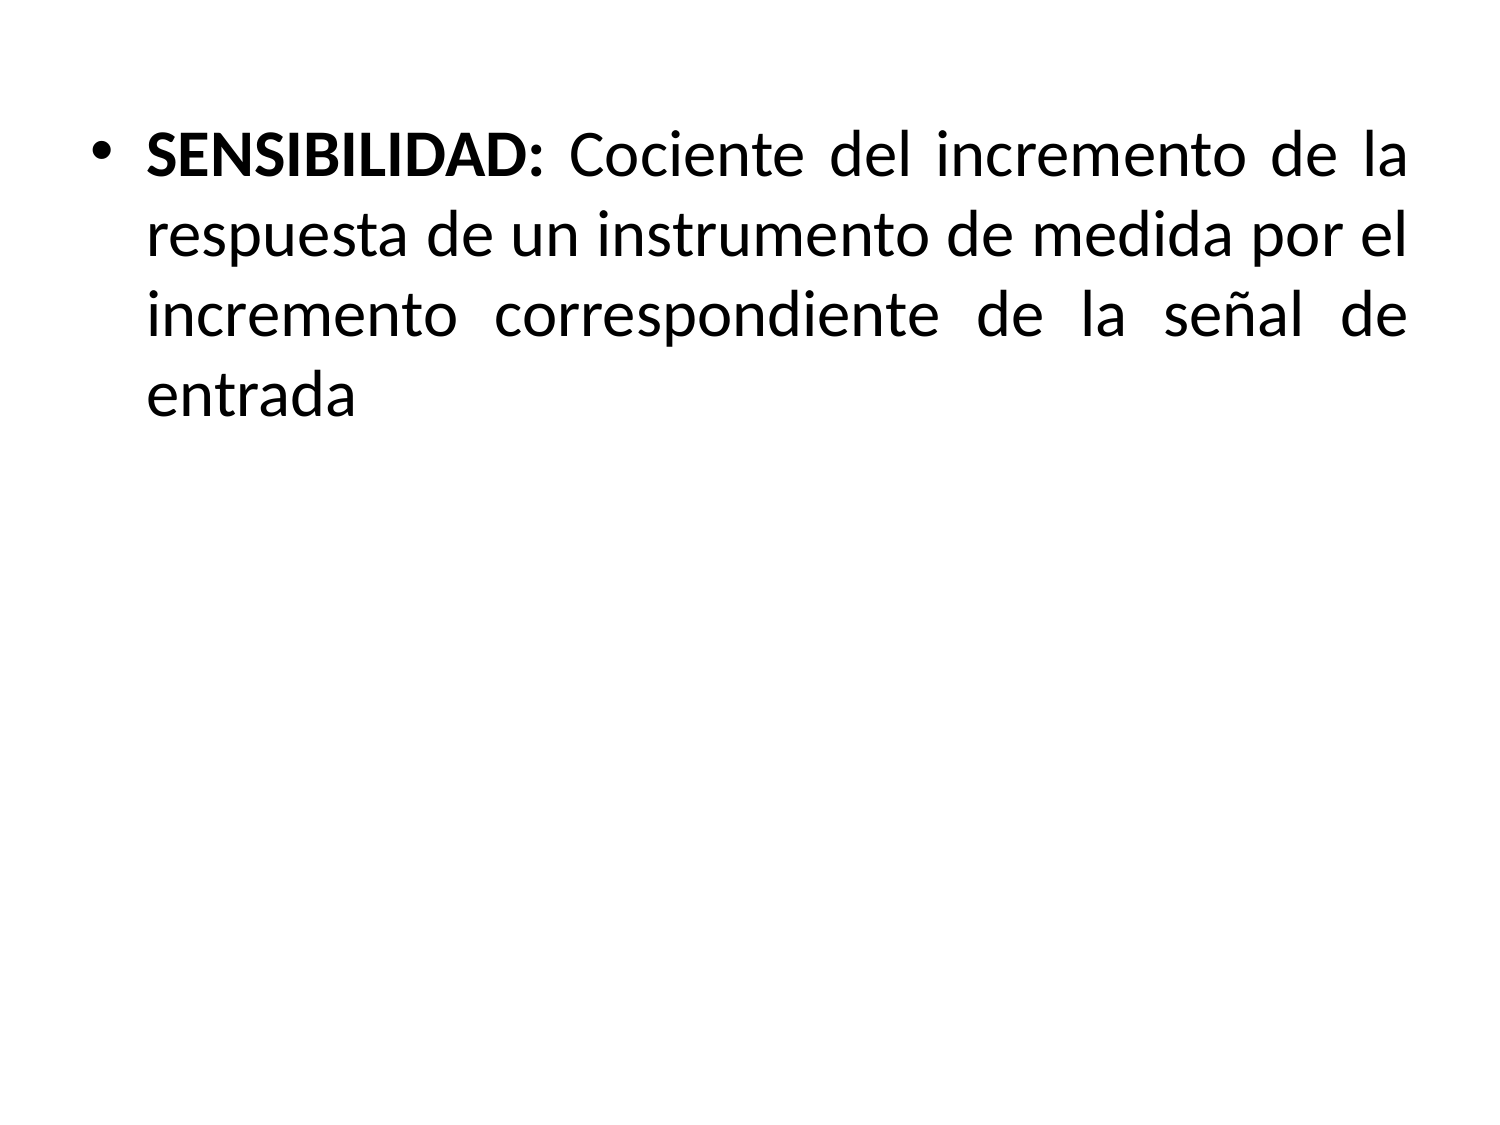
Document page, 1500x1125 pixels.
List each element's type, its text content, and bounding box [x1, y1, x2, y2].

list SENSIBILIDAD: Cociente del incremento de la respuesta de un instrumento de medida por el incremento correspondiente de la señal de entrada [75, 101, 1425, 1005]
